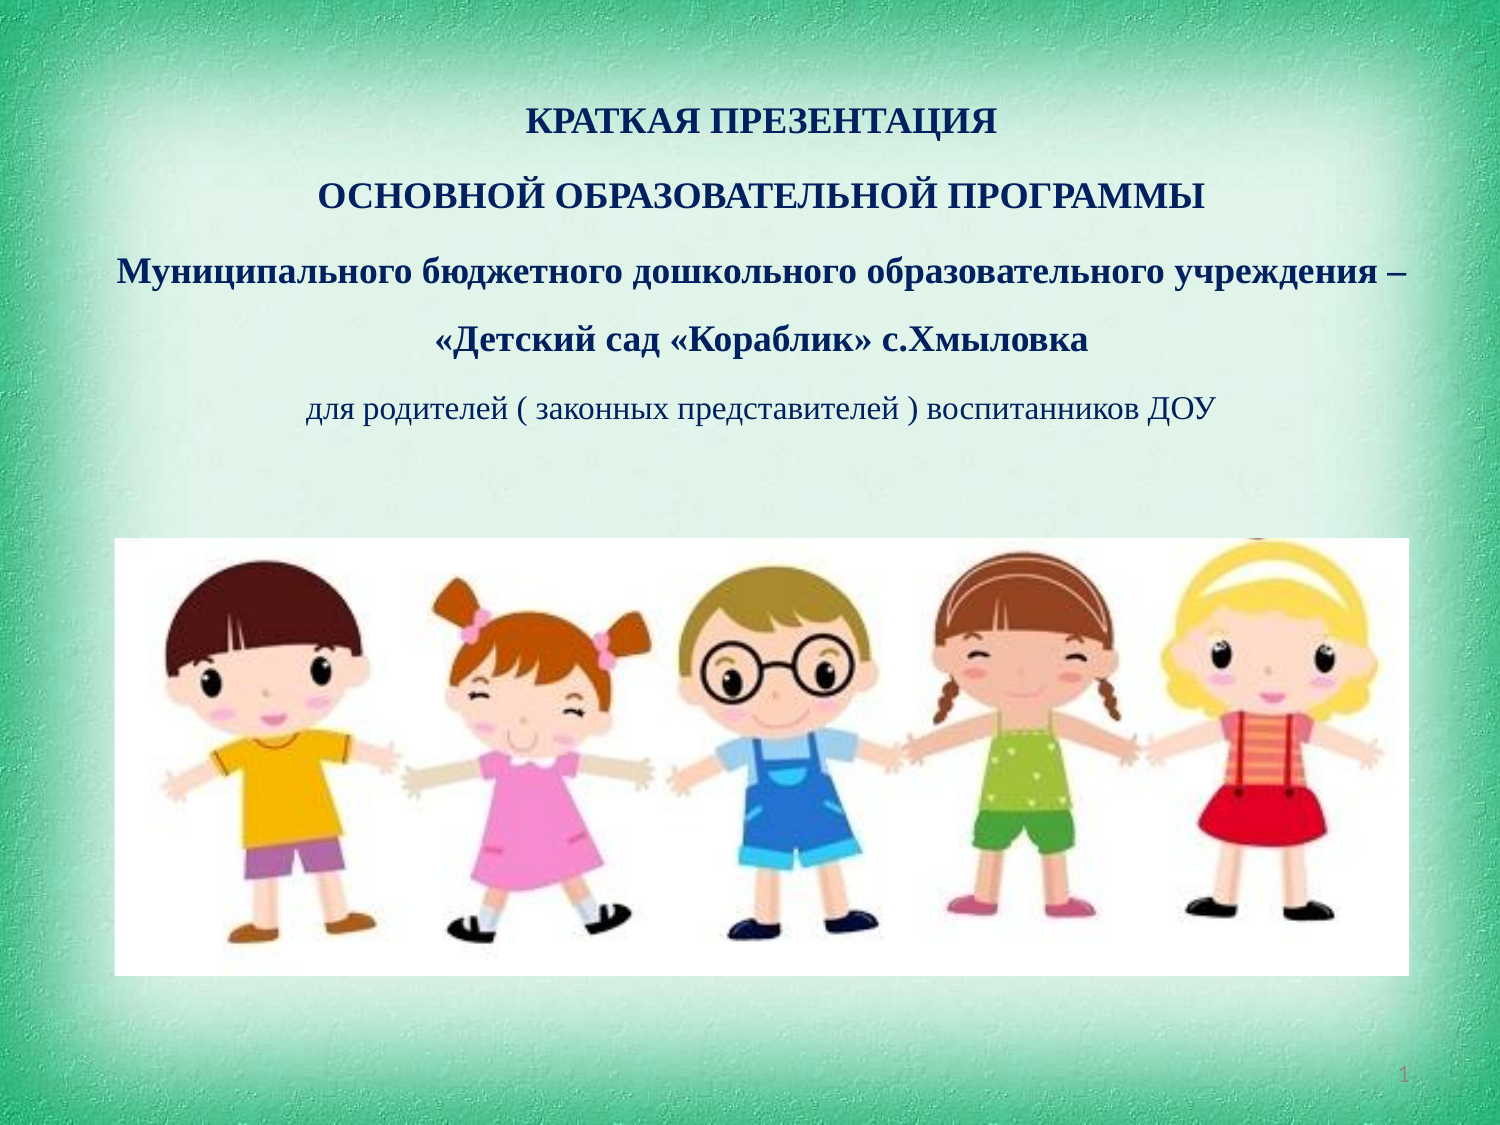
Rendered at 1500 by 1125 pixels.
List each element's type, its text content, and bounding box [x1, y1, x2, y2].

picture [0, 0, 1500, 1125]
list КРАТКАЯ ПРЕЗЕНТАЦИЯ ОСНОВНОЙ ОБРАЗОВАТЕЛЬНОЙ ПРОГРАММЫ Муниципального бюджетного дошкольного образовательного учреждения – «Детский сад «Кораблик» с.Хмыловка для родителей ( законных представителей ) воспитанников ДОУ [76, 66, 1447, 510]
text_box 1 [1074, 1042, 1425, 1103]
